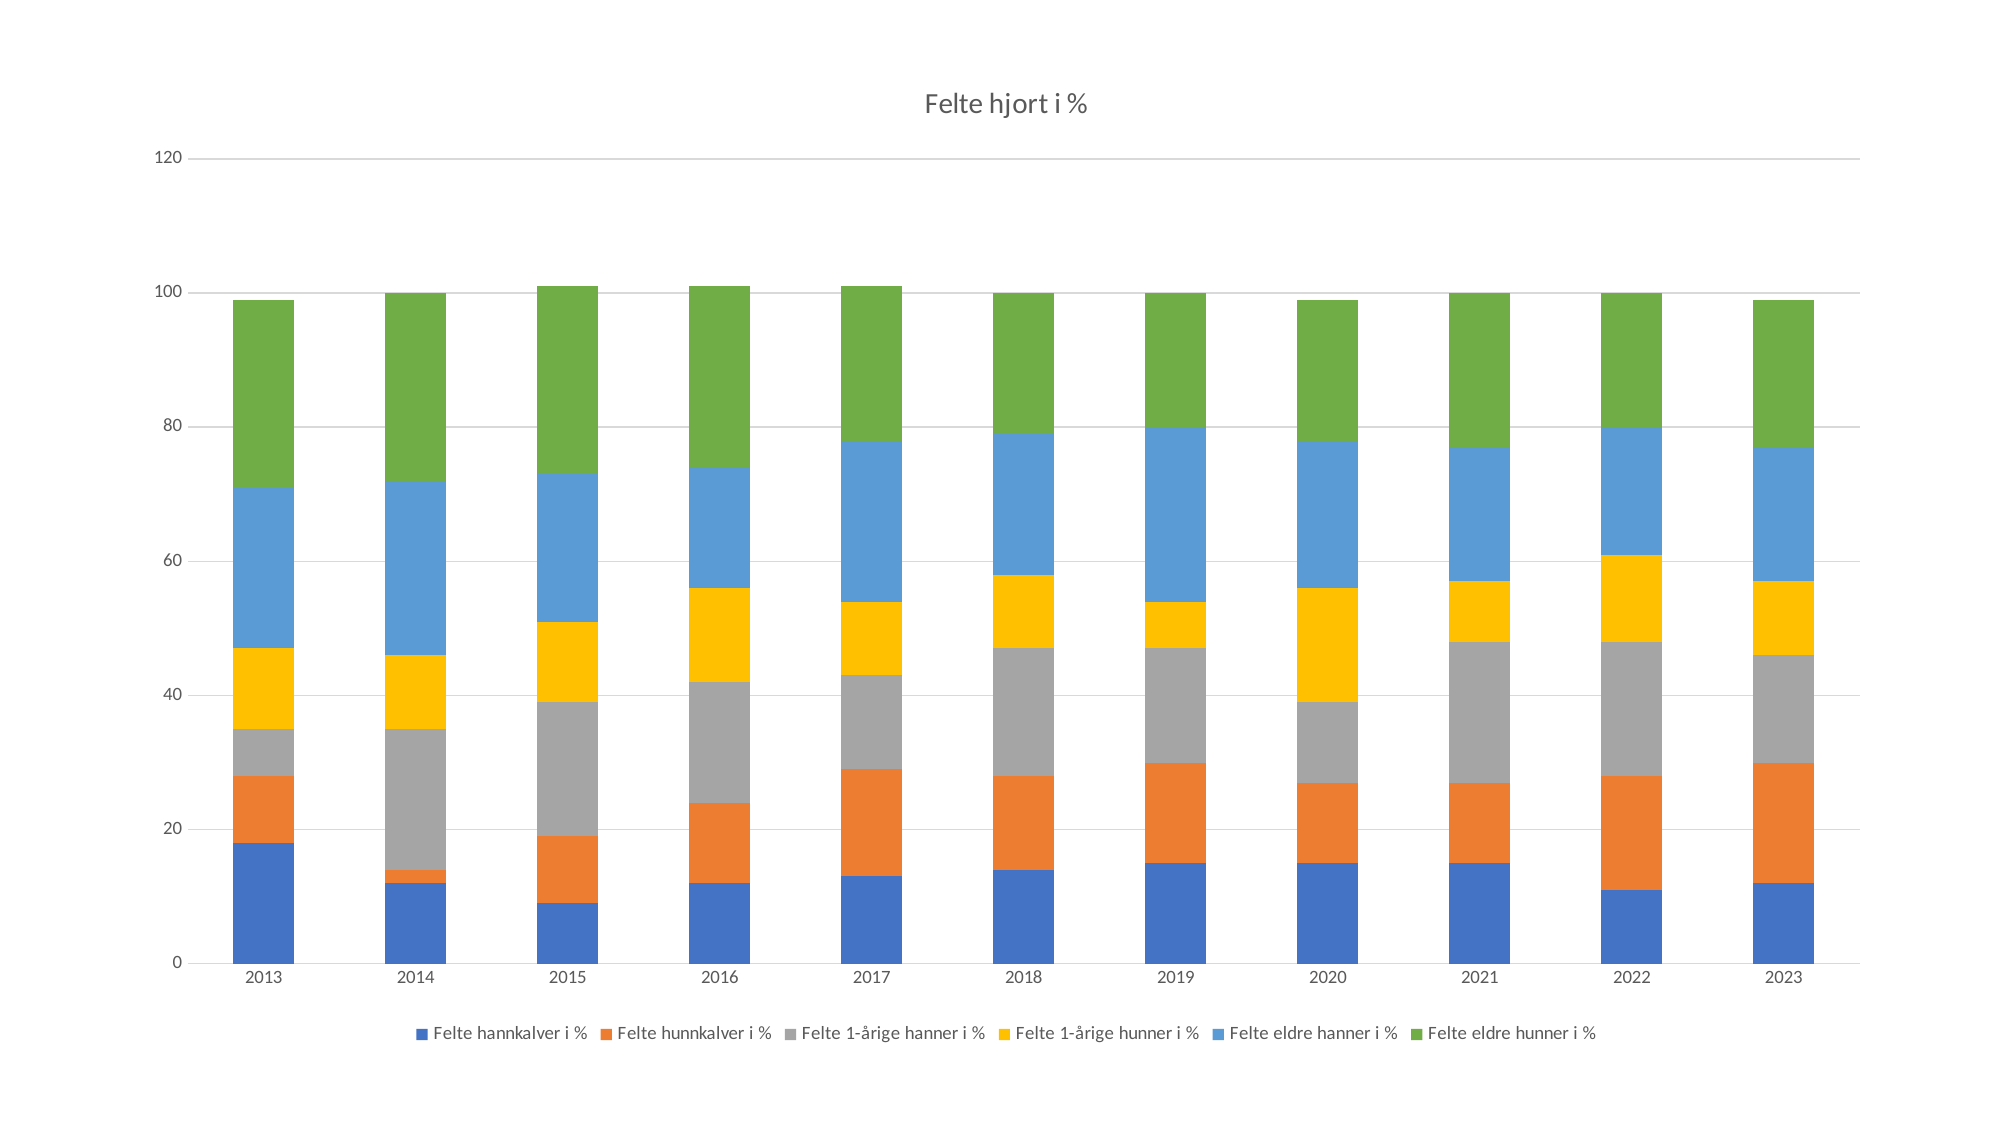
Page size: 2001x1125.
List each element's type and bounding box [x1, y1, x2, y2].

chart [118, 54, 1896, 1050]
